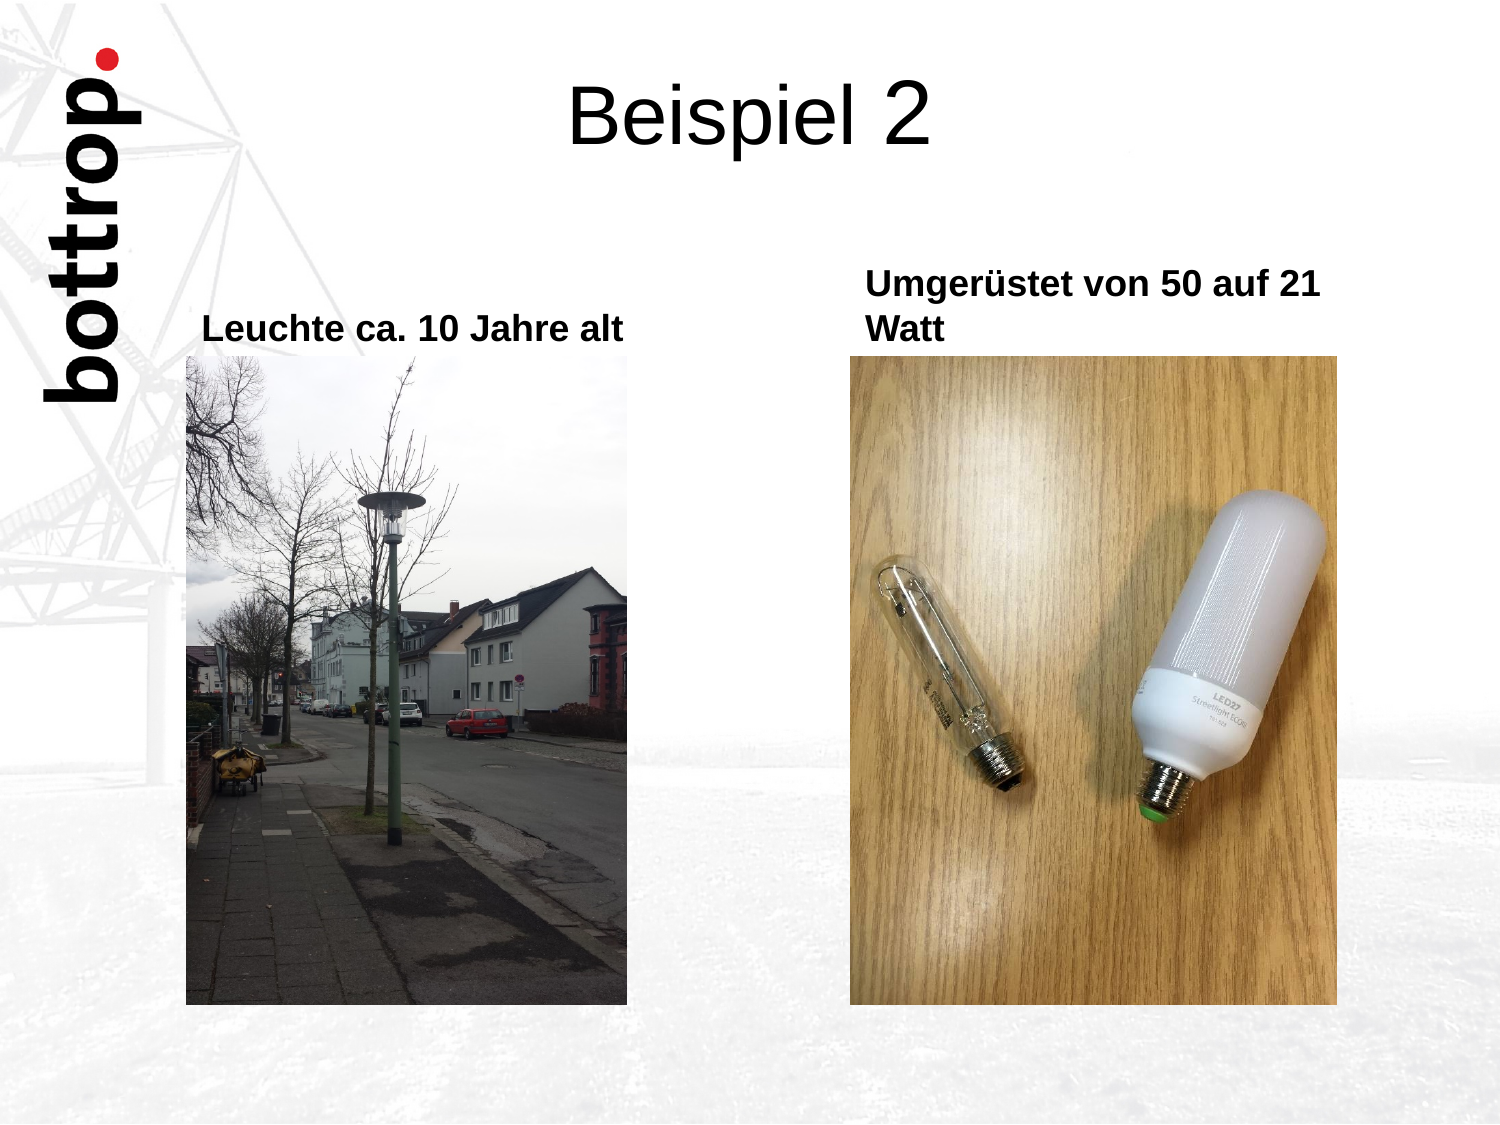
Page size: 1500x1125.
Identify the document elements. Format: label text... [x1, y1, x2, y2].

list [185, 356, 627, 1006]
picture [0, 1, 1500, 1124]
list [850, 356, 1337, 1006]
title Beispiel 2 [75, 45, 1425, 233]
list Leuchte ca. 10 Jahre alt [186, 251, 738, 357]
list Umgerüstet von 50 auf 21 Watt [850, 251, 1337, 356]
